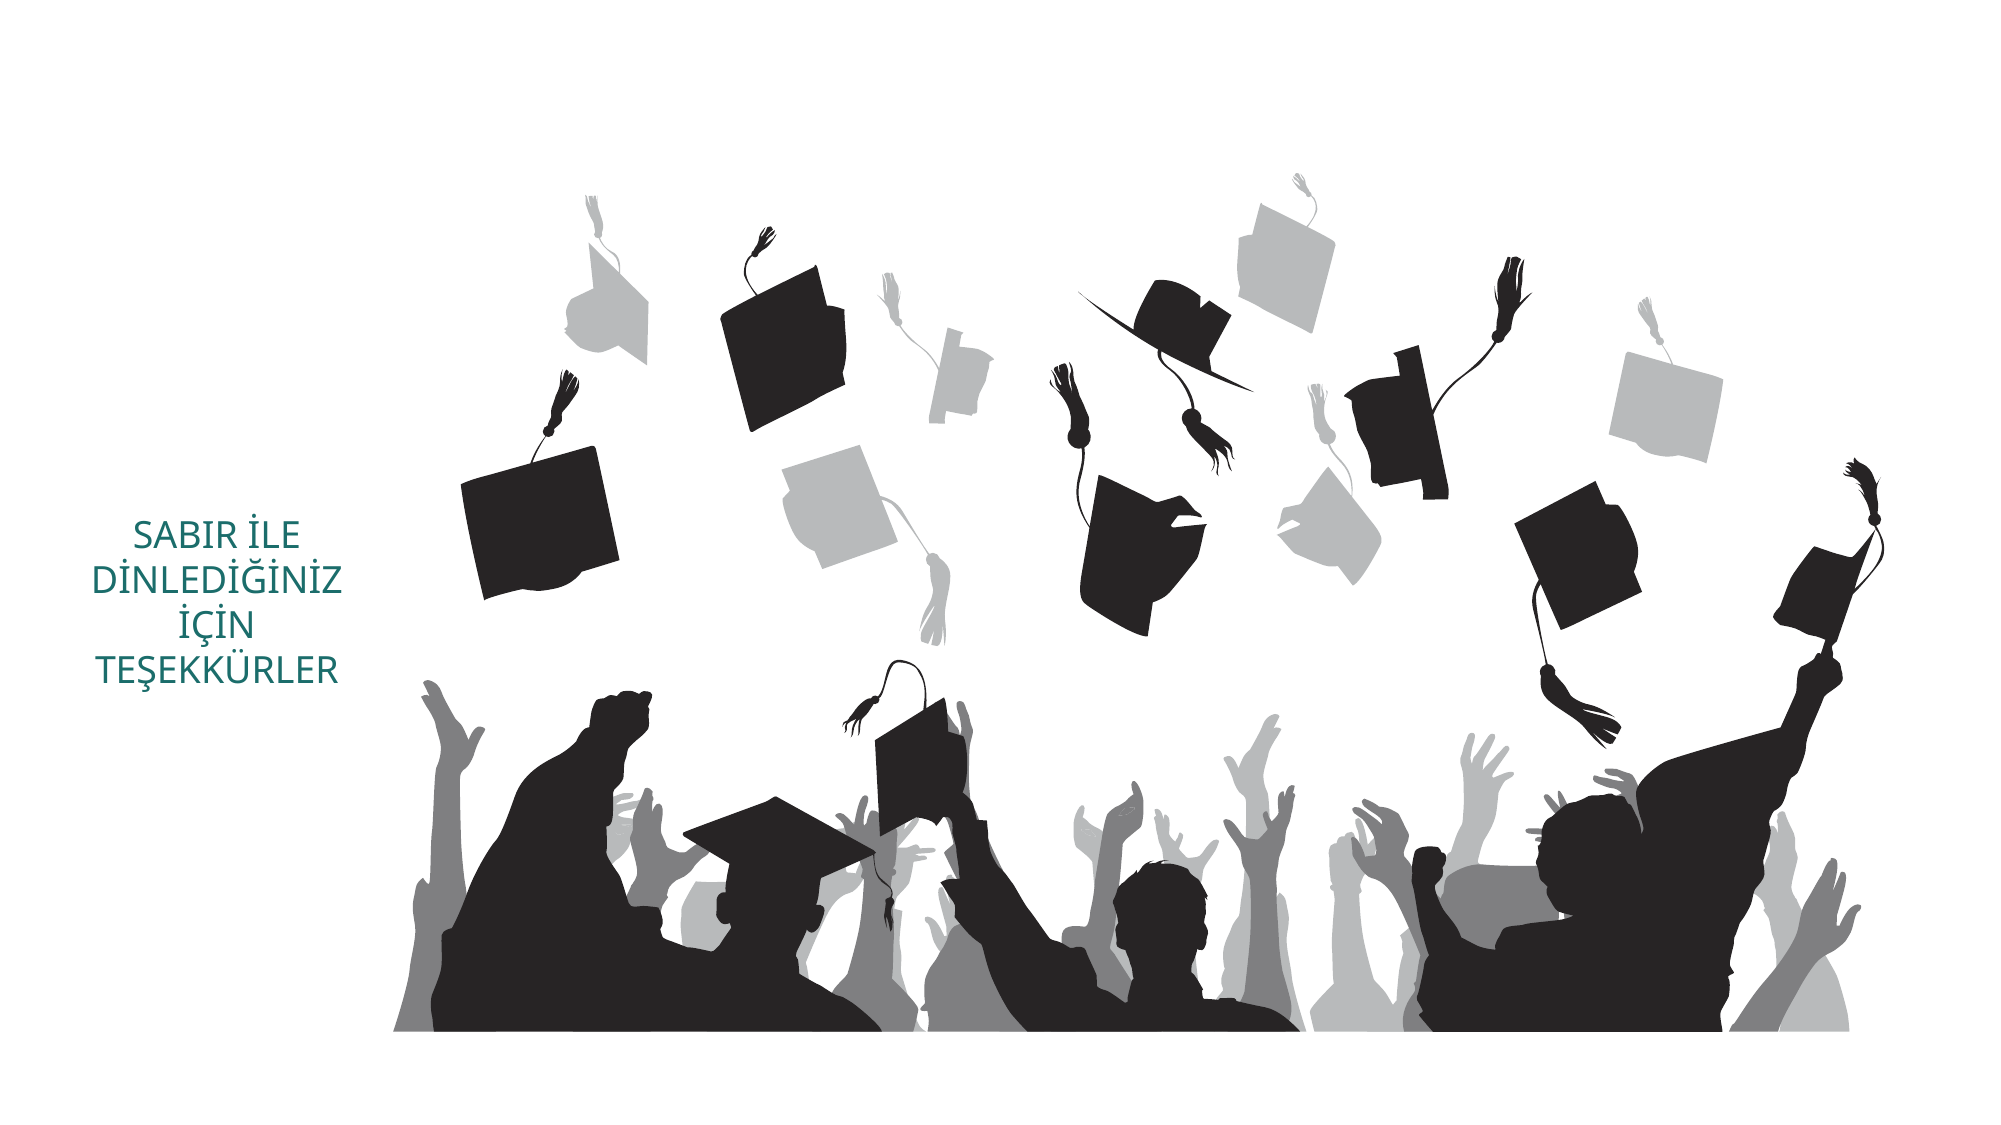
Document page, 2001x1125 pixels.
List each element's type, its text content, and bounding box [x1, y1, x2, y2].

text_box SABIR İLE DİNLEDİĞİNİZ İÇİN TEŞEKKÜRLER [40, 503, 387, 699]
picture [392, 172, 1885, 1033]
